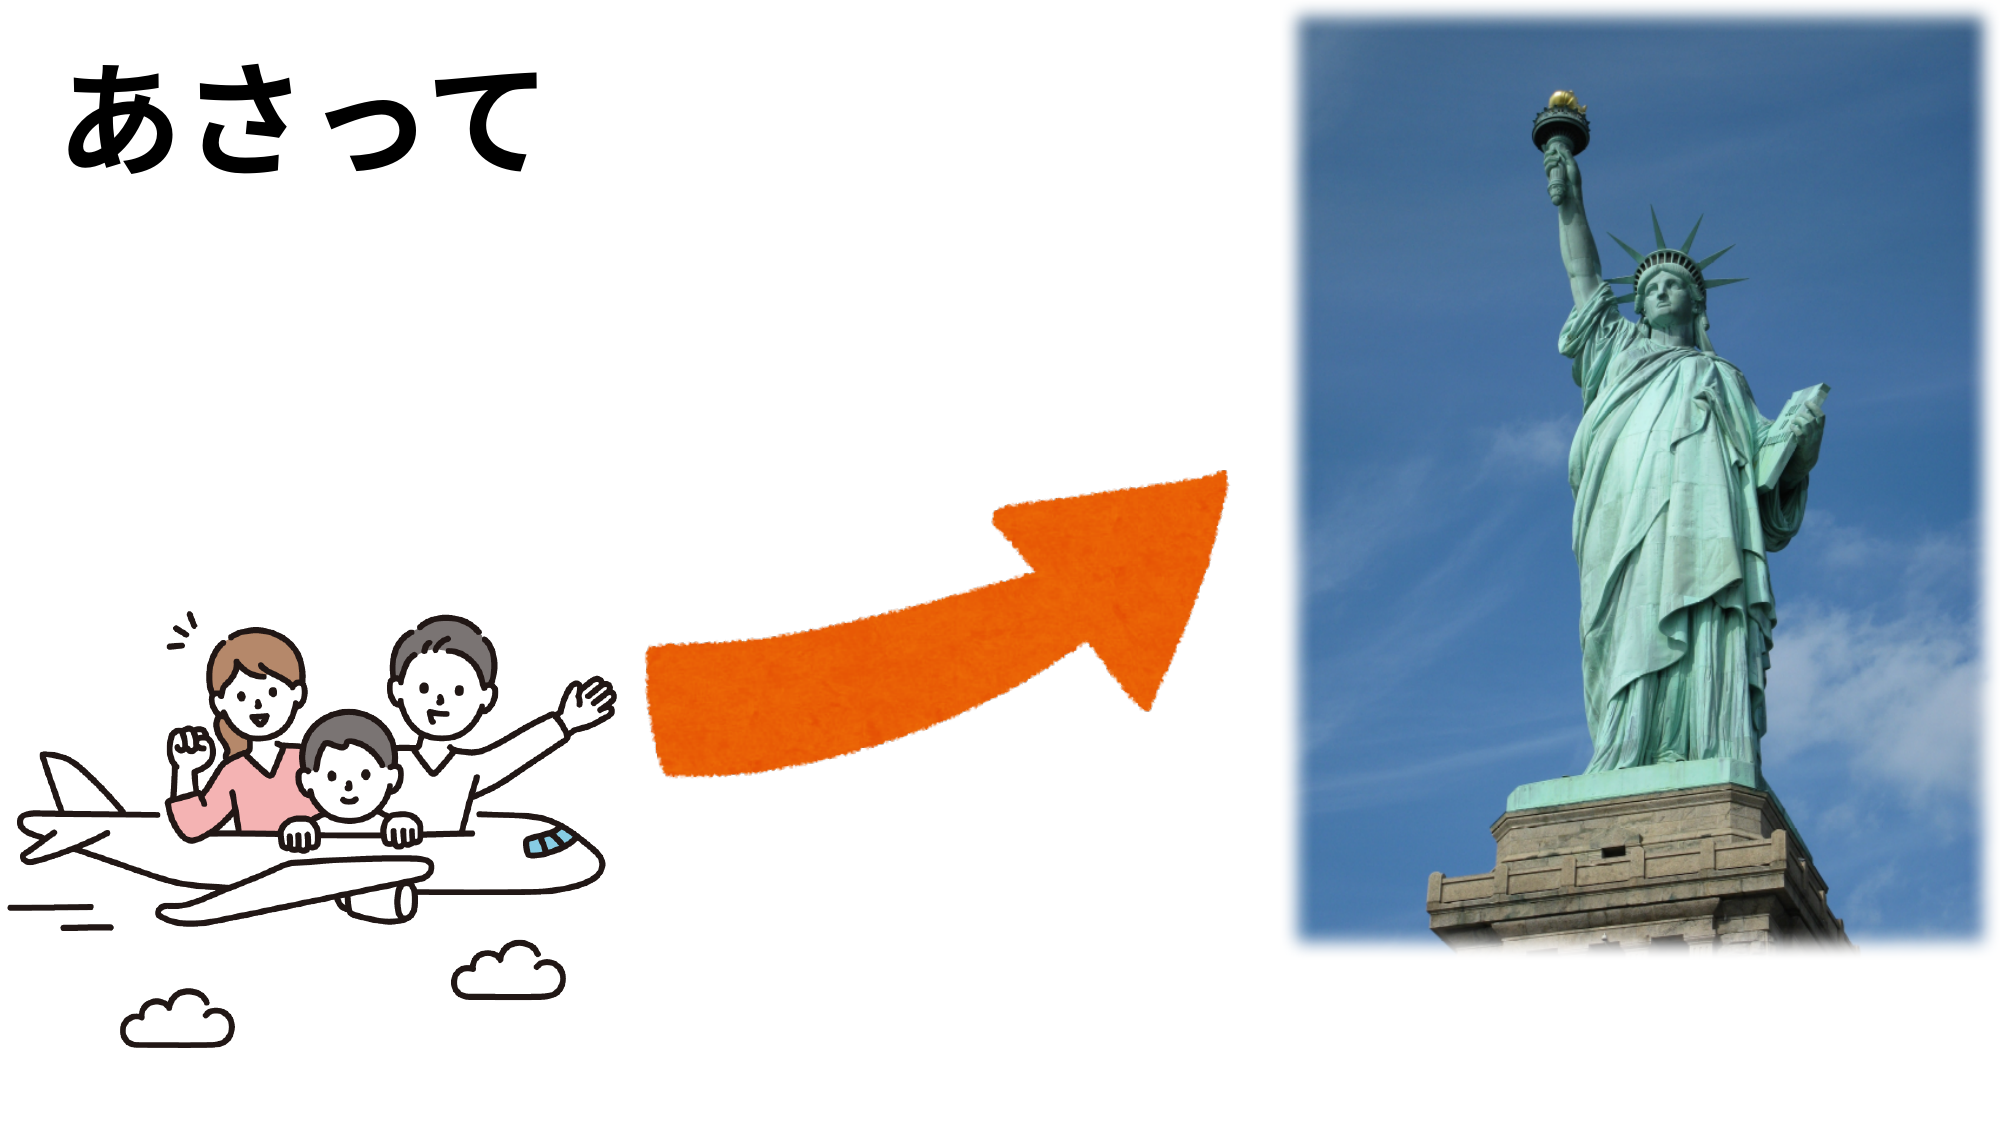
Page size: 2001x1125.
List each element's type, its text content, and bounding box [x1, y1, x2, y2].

picture [1279, 0, 2000, 960]
text_box あさって [43, 33, 710, 199]
picture [6, 389, 1252, 1048]
